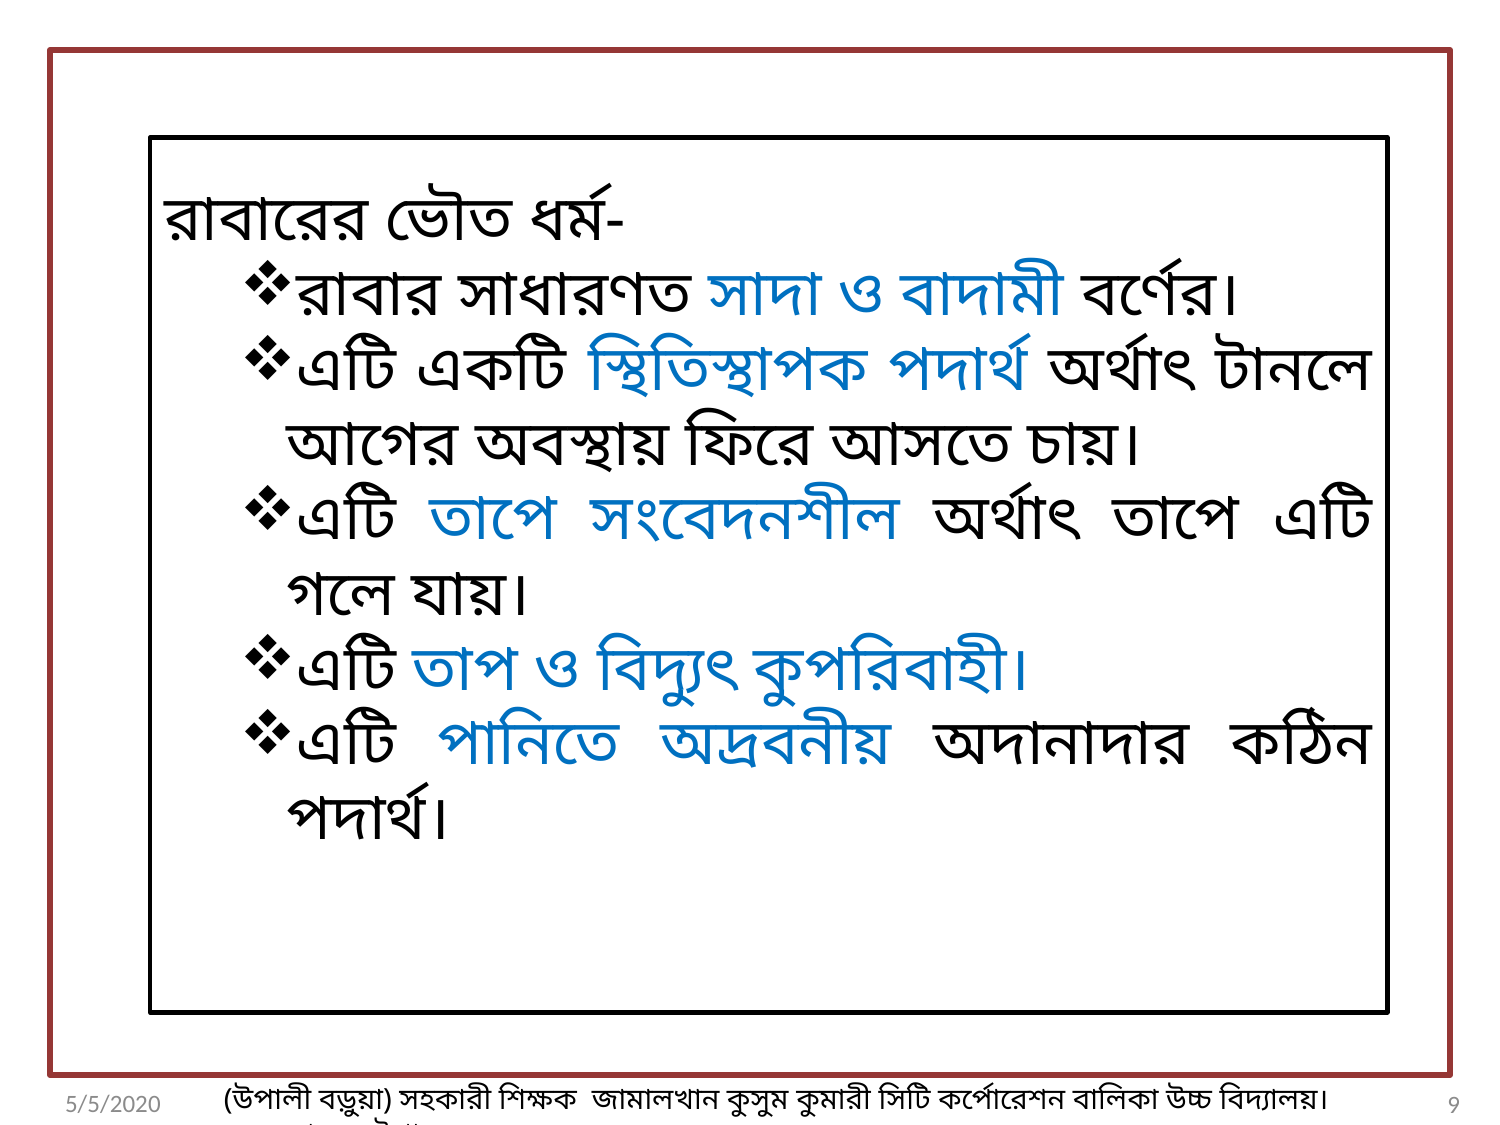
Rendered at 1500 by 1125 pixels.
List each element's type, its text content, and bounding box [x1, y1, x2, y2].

text_box রাবারের ভৌত ধর্ম- রাবার সাধারণত সাদা ও বাদামী বর্ণের। এটি একটি স্থিতিস্থাপক পদার্থ অর্থাৎ টানলে আগের অবস্থায় ফিরে আসতে চায়। এটি তাপে সংবেদনশীল অর্থাৎ তাপে এটি গলে যায়। এটি তাপ ও বিদ্যুৎ কুপরিবাহী। এটি পানিতে অদ্রবনীয় অদানাদার কঠিন পদার্থ। [148, 135, 1390, 1015]
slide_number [50, 1072, 188, 1125]
text_box [48, 48, 1452, 1077]
slide_number 9 [1149, 1073, 1475, 1125]
